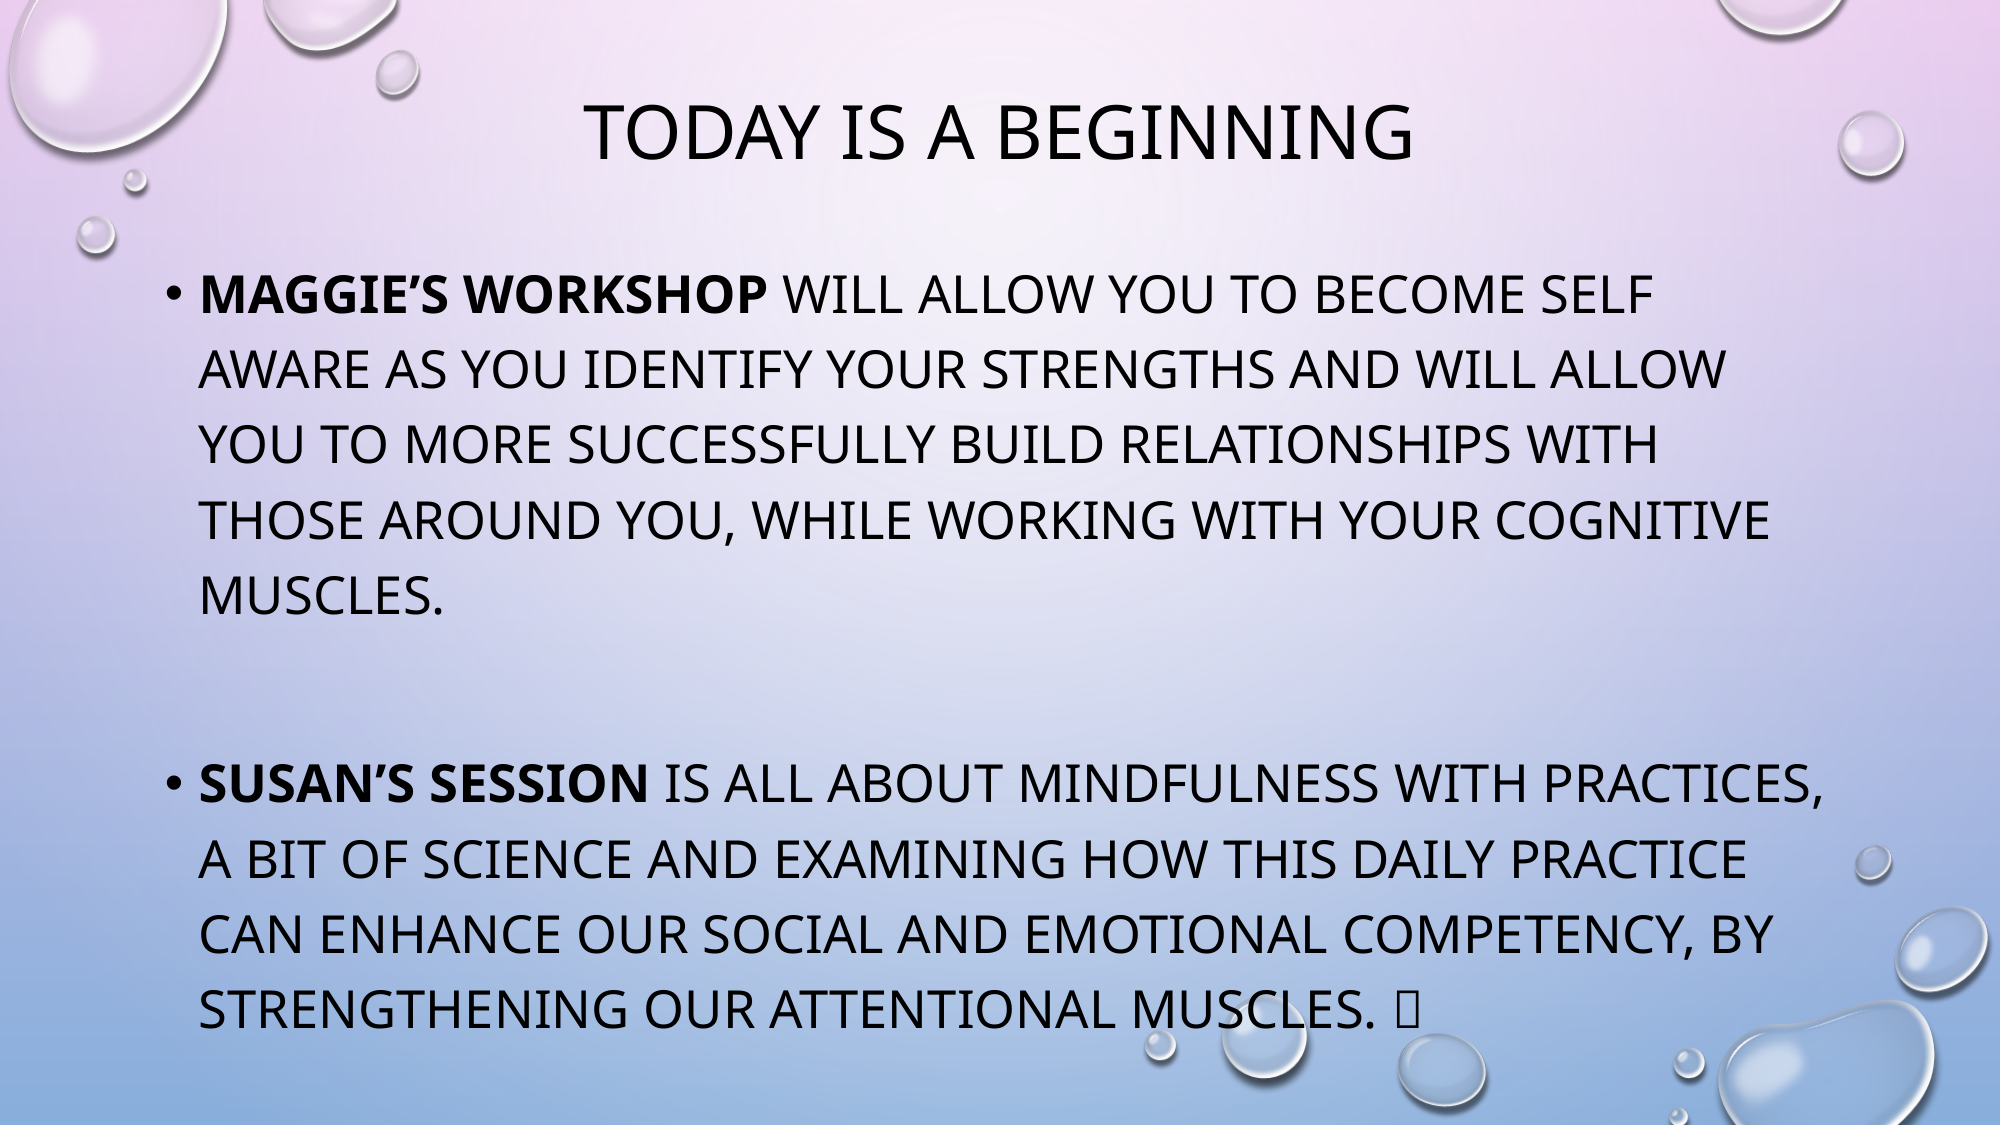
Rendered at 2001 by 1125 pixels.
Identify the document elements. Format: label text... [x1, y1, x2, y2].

picture [0, 0, 2000, 1125]
title Today is a beginning [149, 49, 1851, 221]
list Maggie’s workshop will allow you to become self aware as you identify your strengths and will allow you to more successfully build relationships with those around you, while working with your cognitive muscles. Susan’s session is all about mindfulness with practices, a bit of science and examining how this daily practice can enhance our social and emotional competency, by strengthening our attentional muscles.  [149, 240, 1850, 1100]
